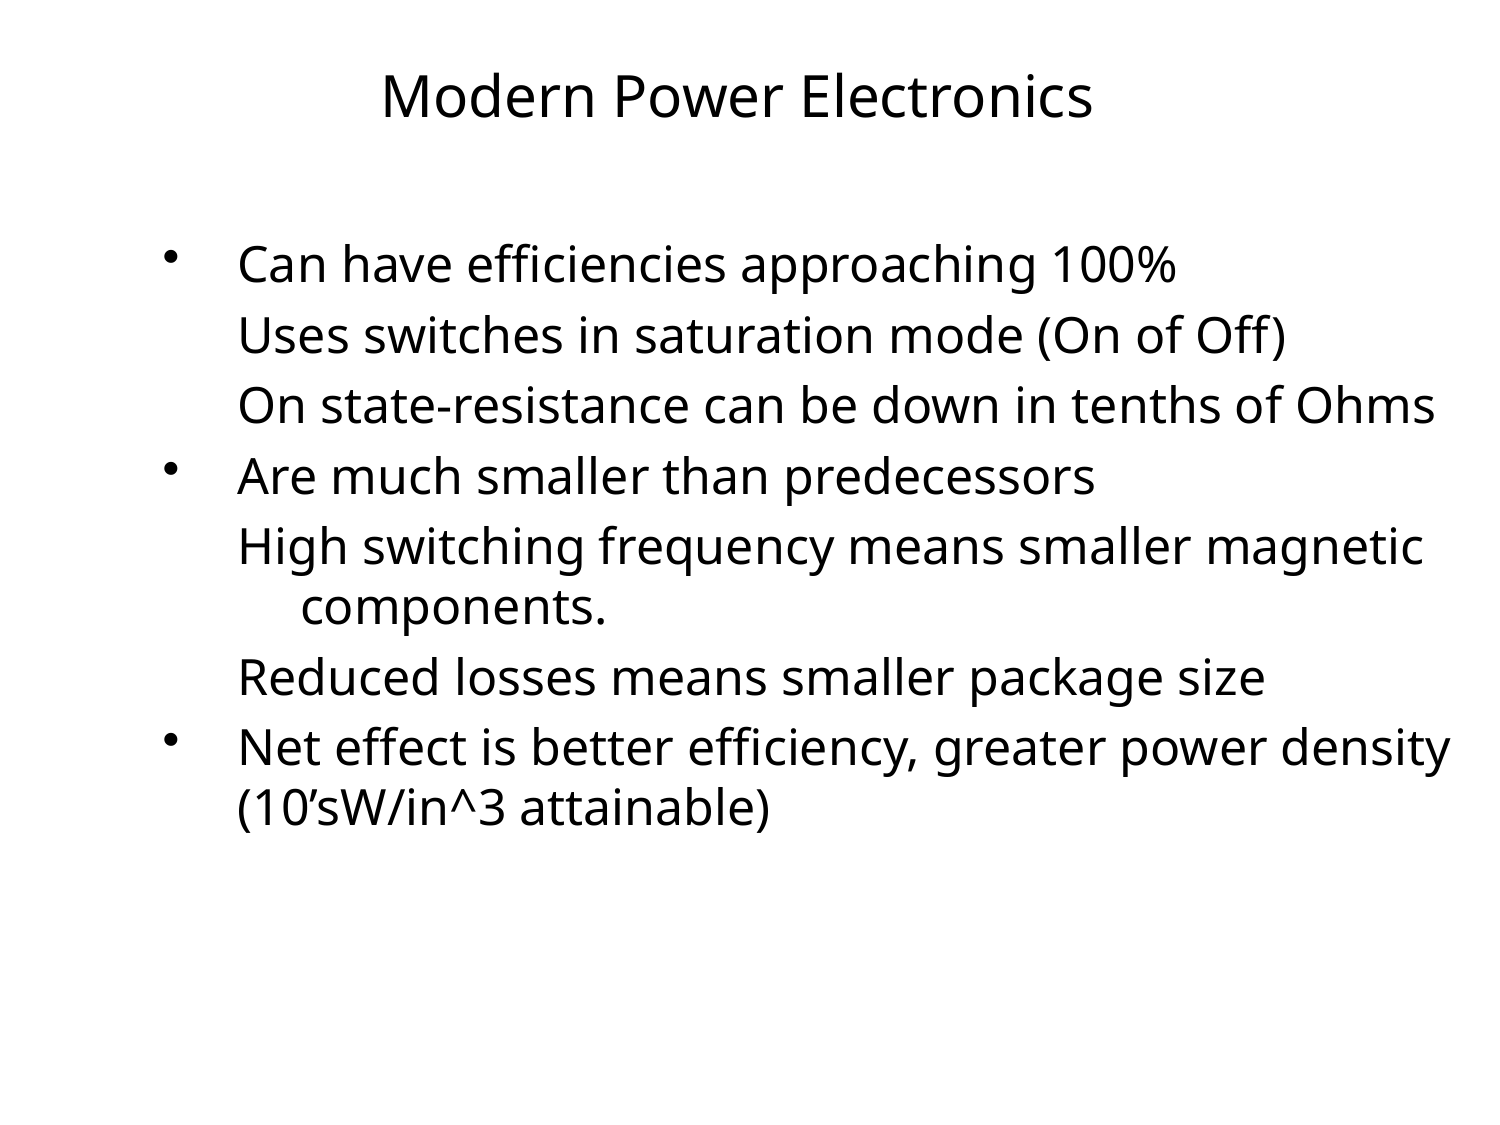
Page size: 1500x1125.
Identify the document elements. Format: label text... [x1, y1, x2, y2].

list Can have efficiencies approaching 100% Uses switches in saturation mode (On of Off) On state-resistance can be down in tenths of Ohms Are much smaller than predecessors High switching frequency means smaller magnetic components. Reduced losses means smaller package size Net effect is better efficiency, greater power density (10’sW/in^3 attainable) [162, 187, 1500, 1063]
title Modern Power Electronics [99, 0, 1376, 188]
